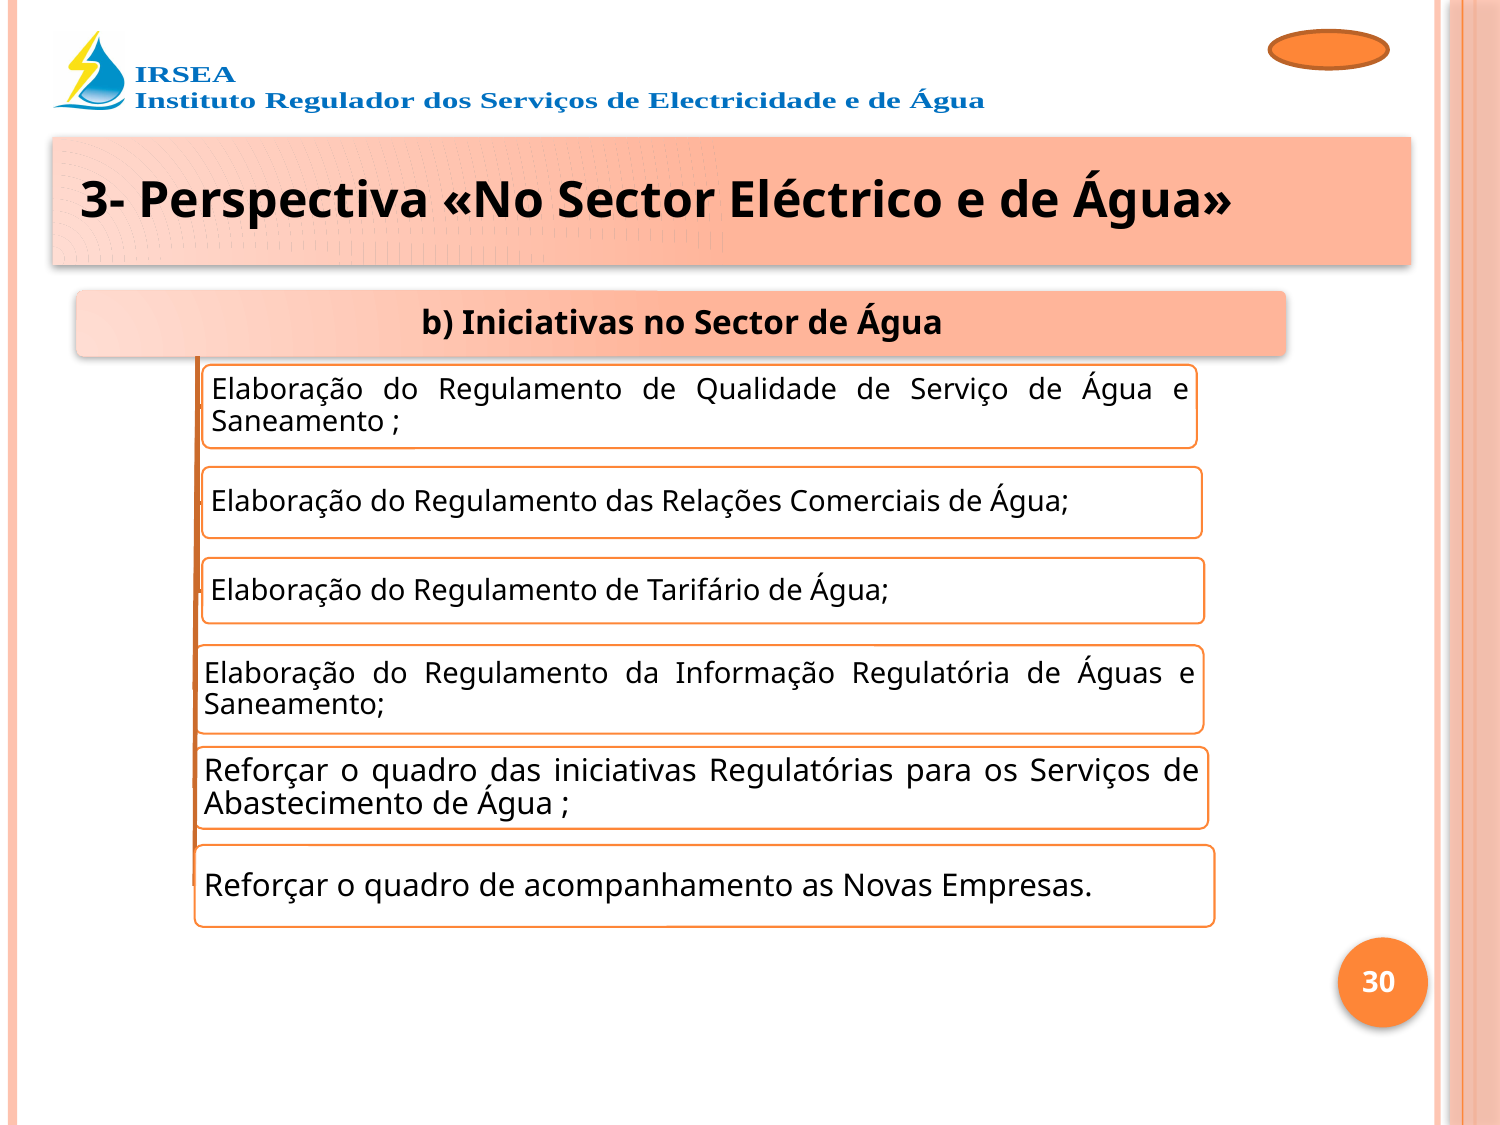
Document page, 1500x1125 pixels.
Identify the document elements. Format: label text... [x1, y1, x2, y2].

text_box [1267, 28, 1390, 71]
picture [52, 30, 1058, 115]
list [76, 290, 1342, 1048]
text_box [52, 136, 1412, 266]
slide_number 30 [1346, 940, 1429, 1026]
